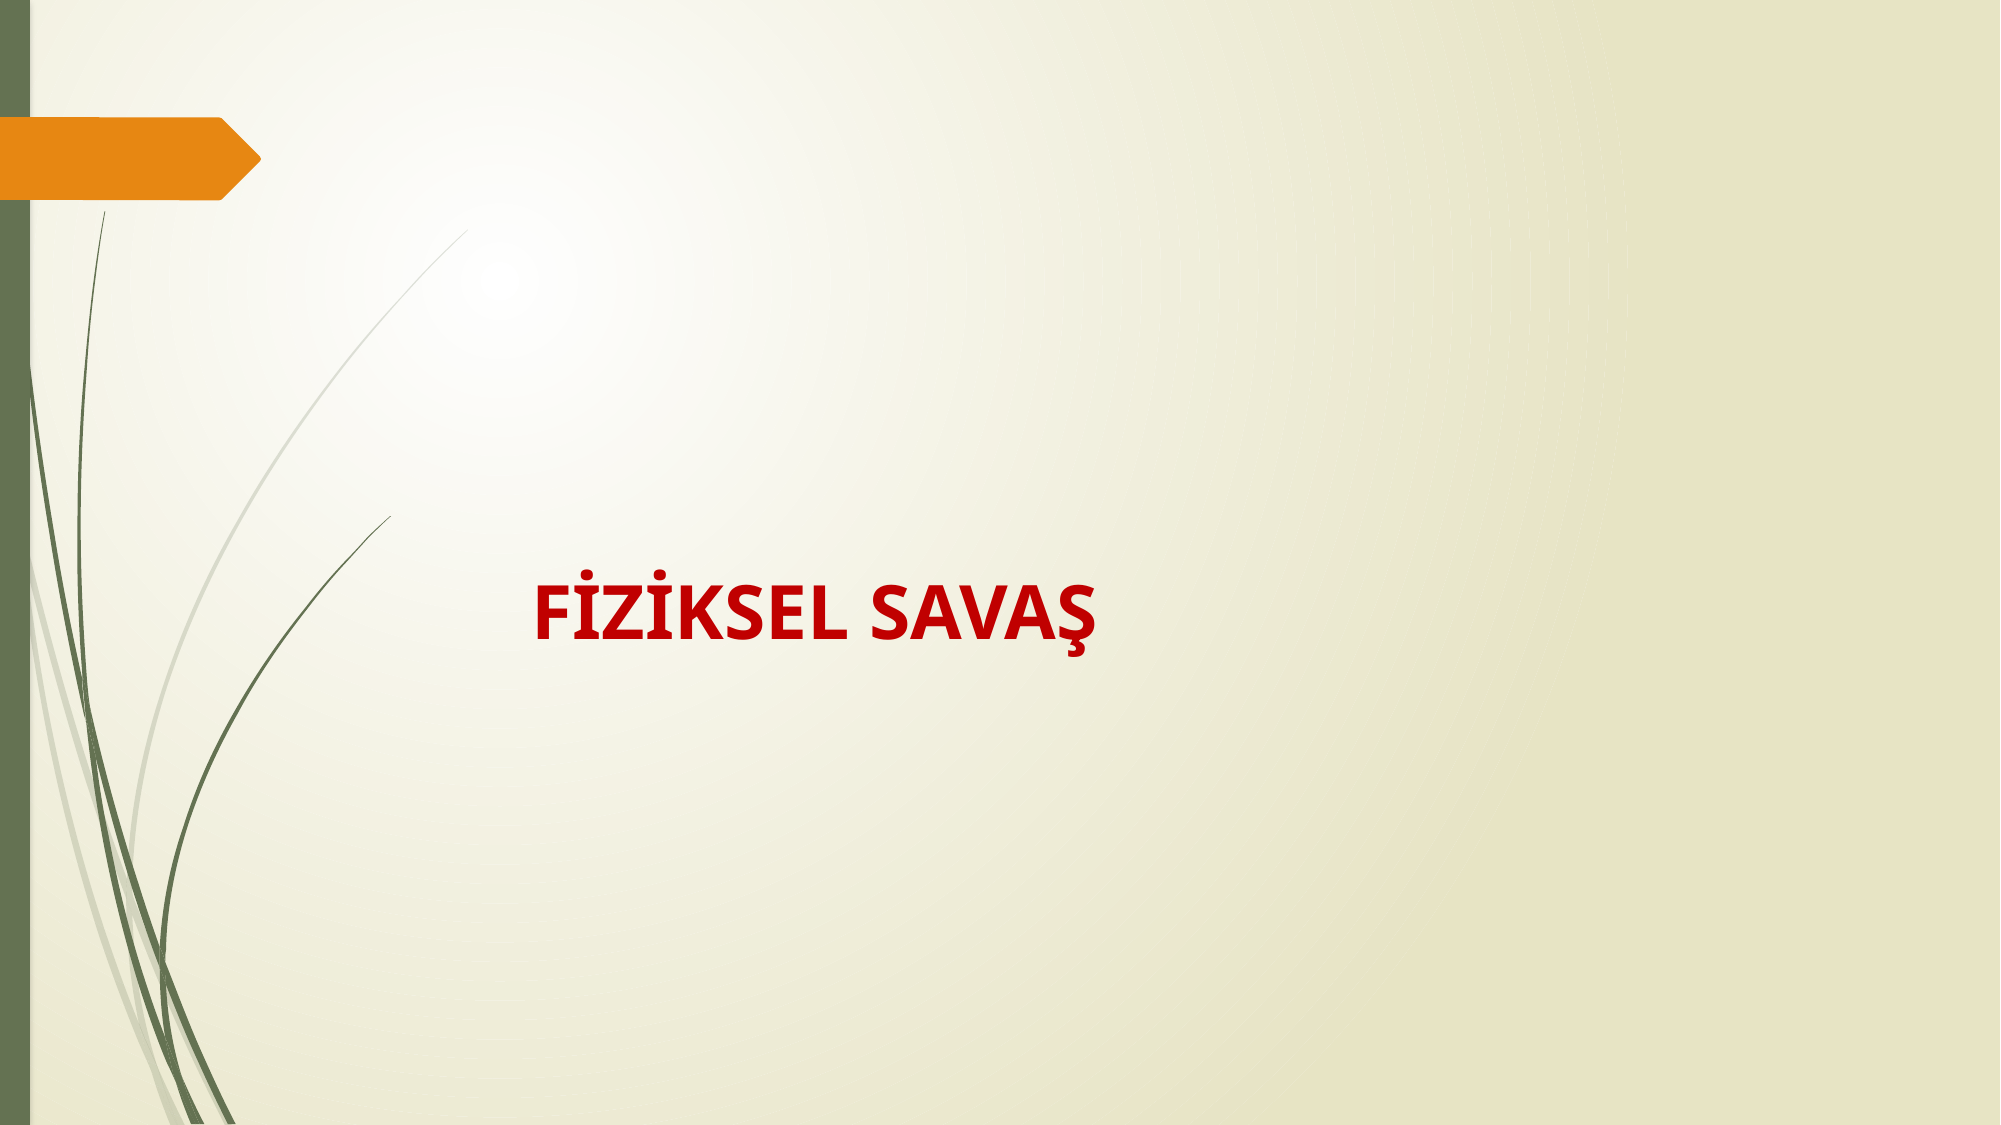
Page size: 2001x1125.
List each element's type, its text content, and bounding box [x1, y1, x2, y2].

title FİZİKSEL SAVAŞ [516, 556, 1257, 679]
